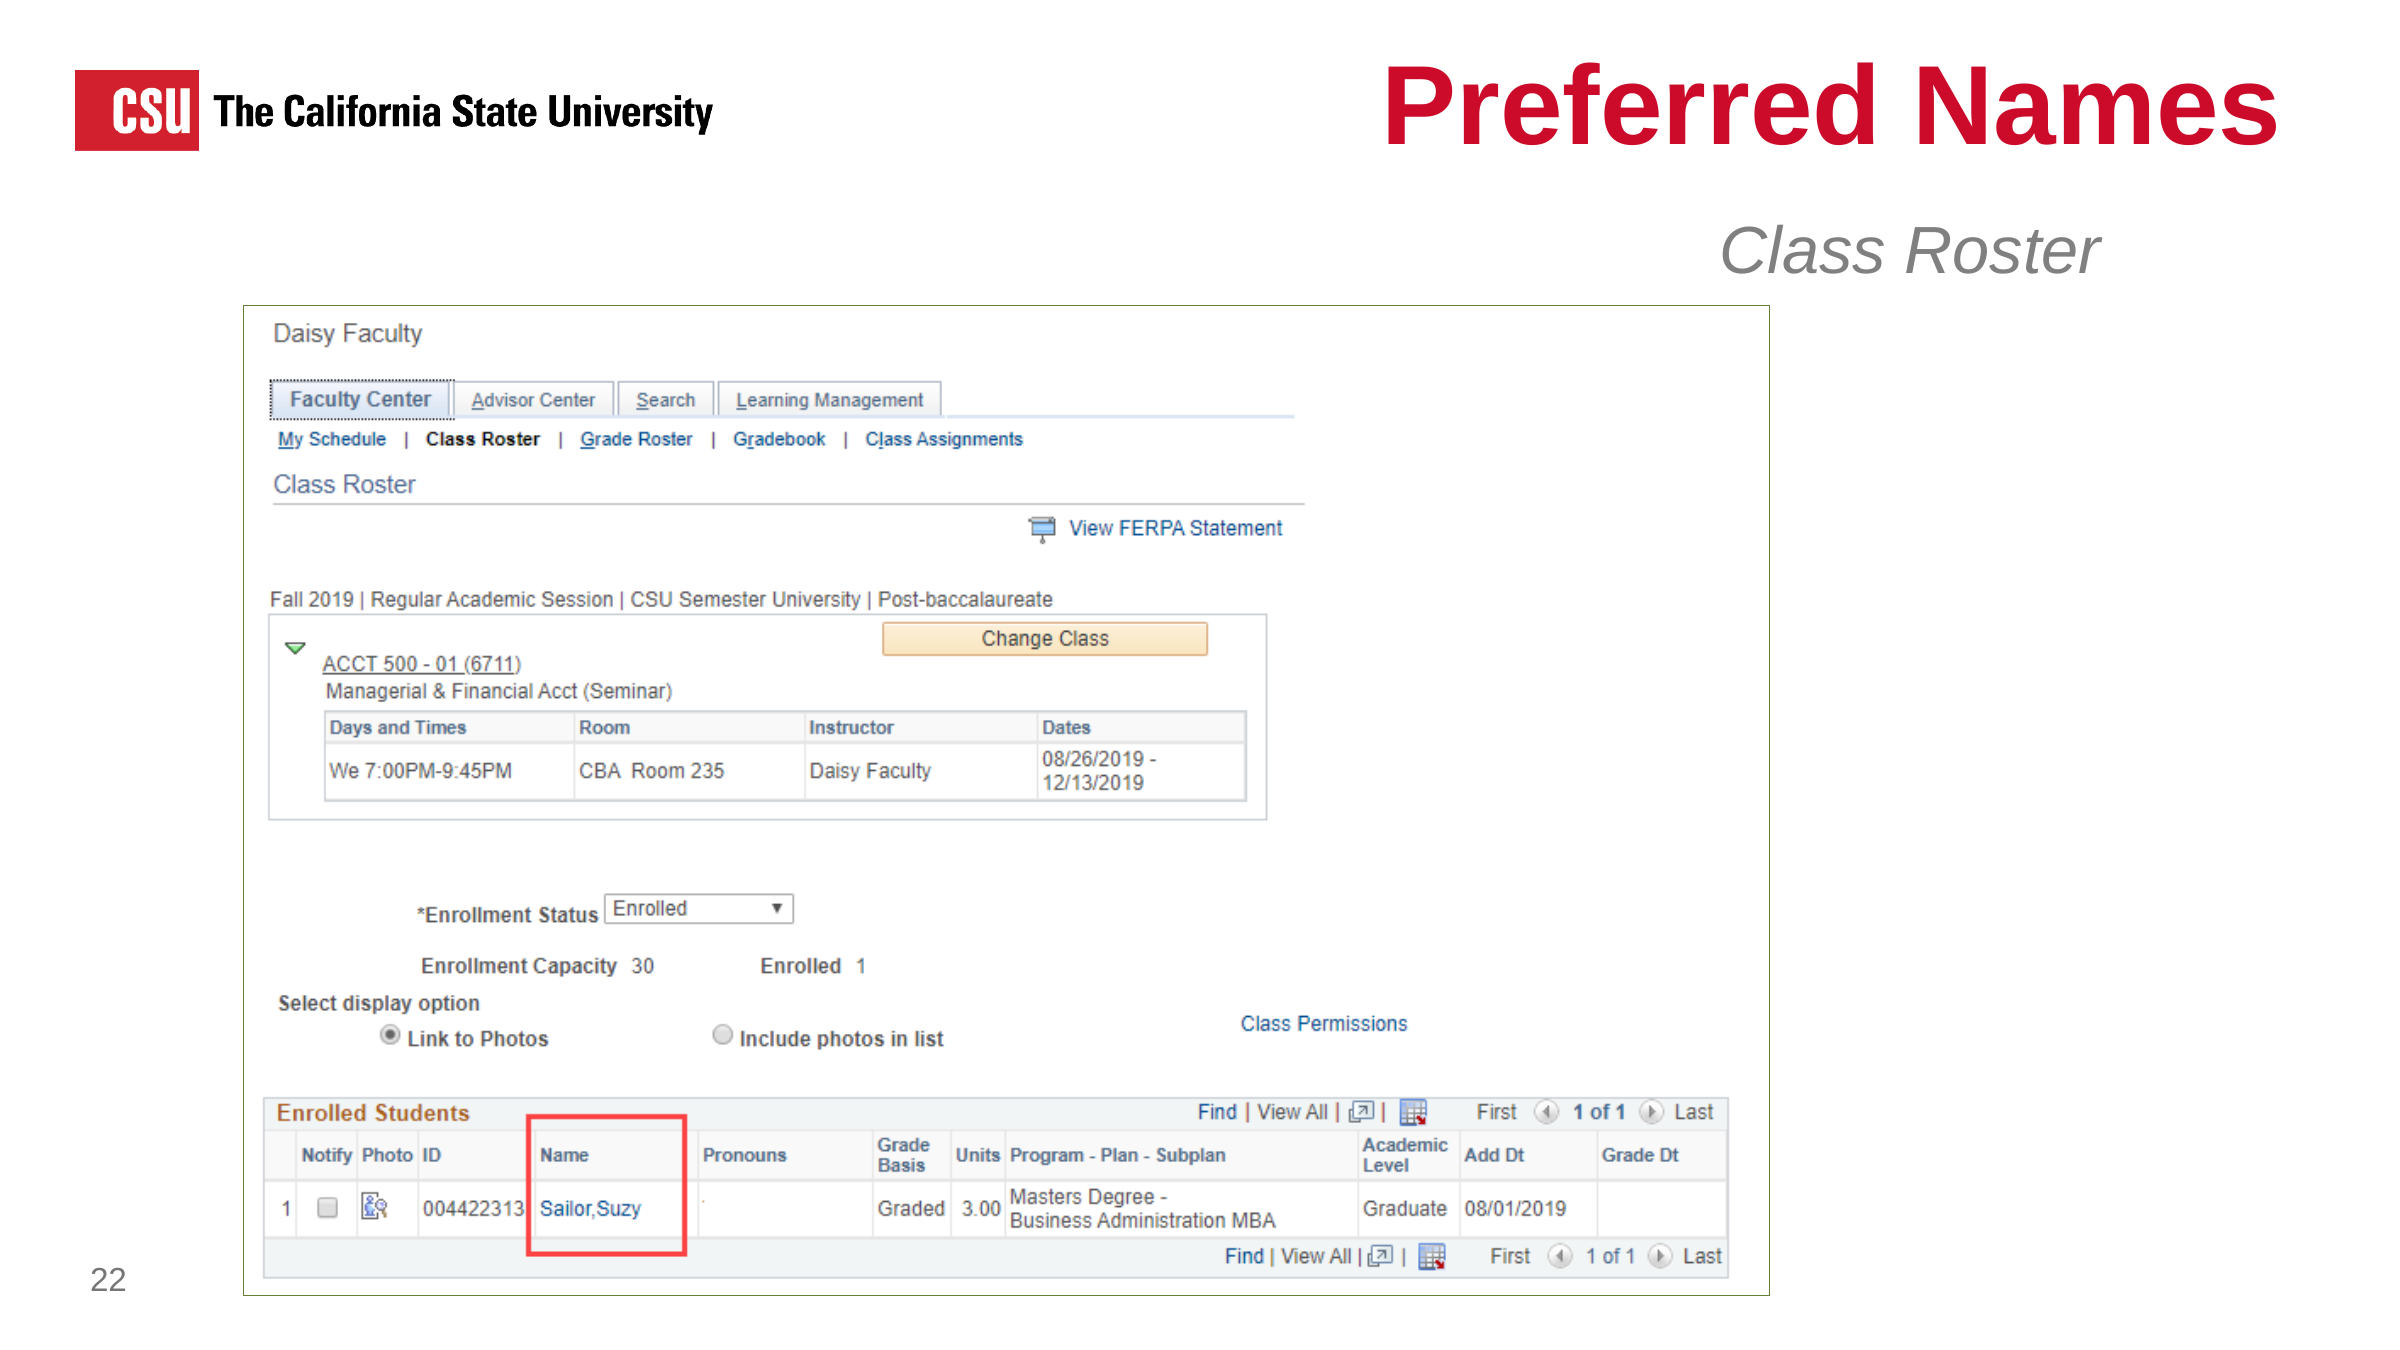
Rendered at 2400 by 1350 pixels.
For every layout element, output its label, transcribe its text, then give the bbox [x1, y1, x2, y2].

list Preferred Names [1362, 17, 2346, 306]
text_box Class Roster [1719, 161, 2346, 271]
picture [75, 70, 713, 151]
slide_number 22 [75, 1241, 316, 1314]
picture [243, 305, 1770, 1296]
